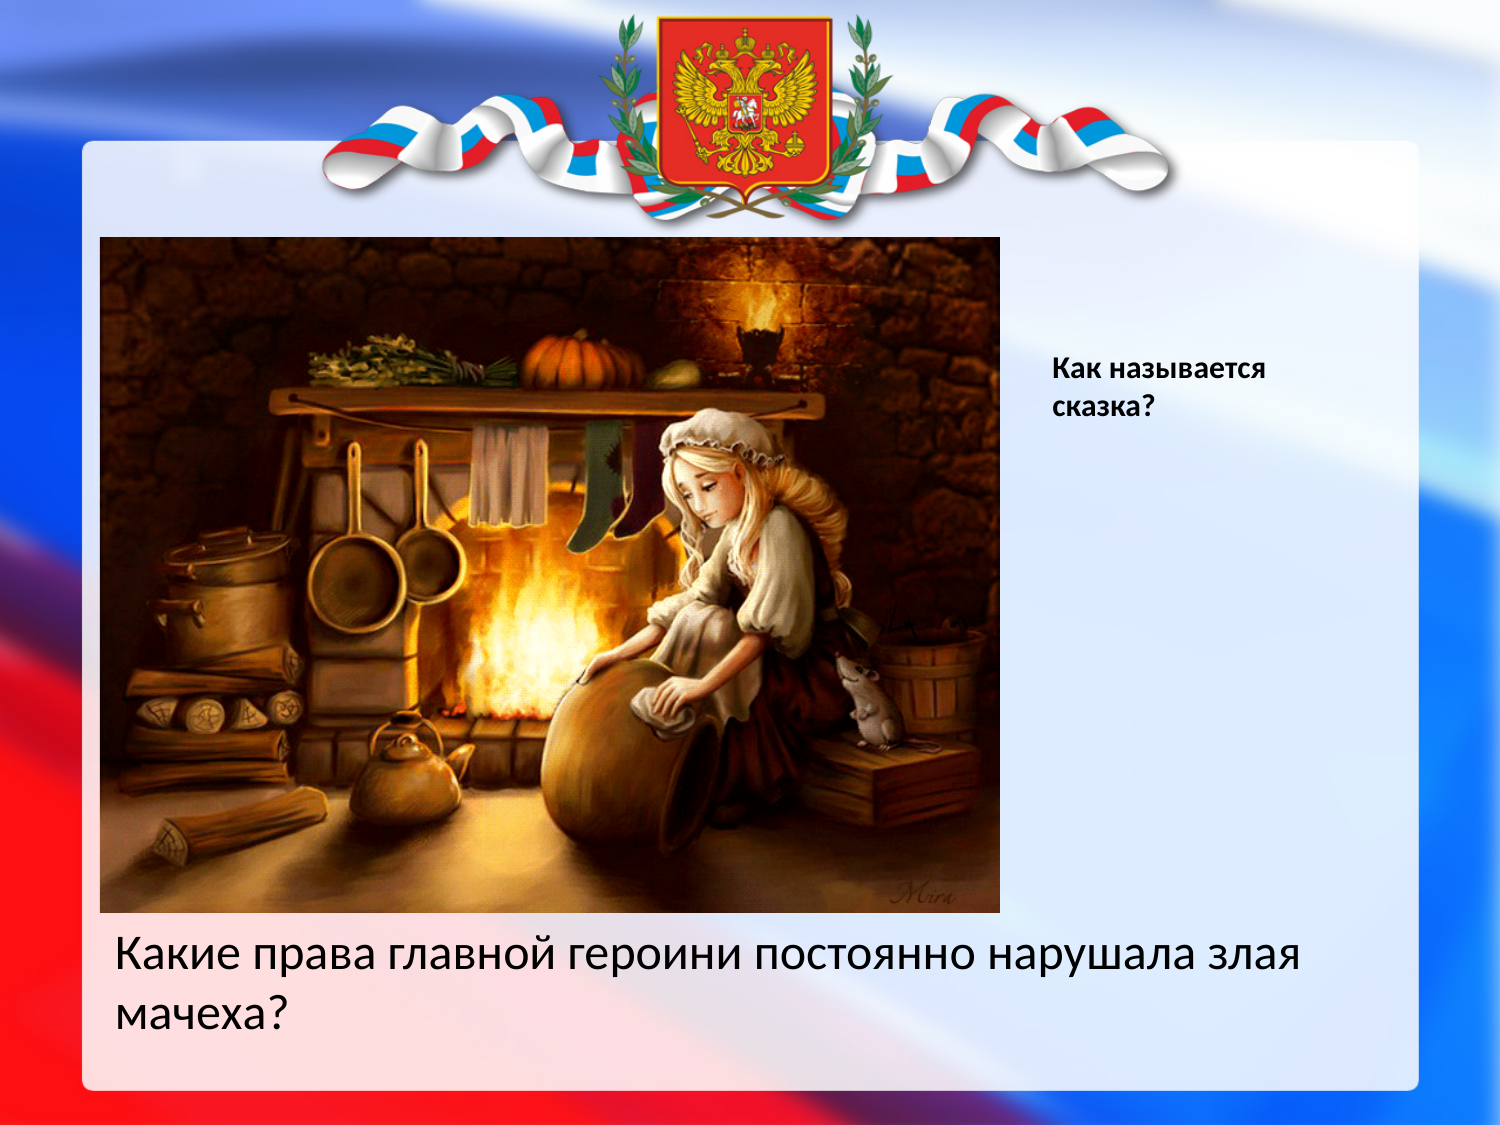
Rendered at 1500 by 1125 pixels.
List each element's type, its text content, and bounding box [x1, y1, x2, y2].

list Какие права главной героини постоянно нарушала злая мачеха? [99, 912, 1388, 1063]
title Как называется сказка? [1037, 337, 1350, 431]
picture [0, 0, 1500, 1125]
